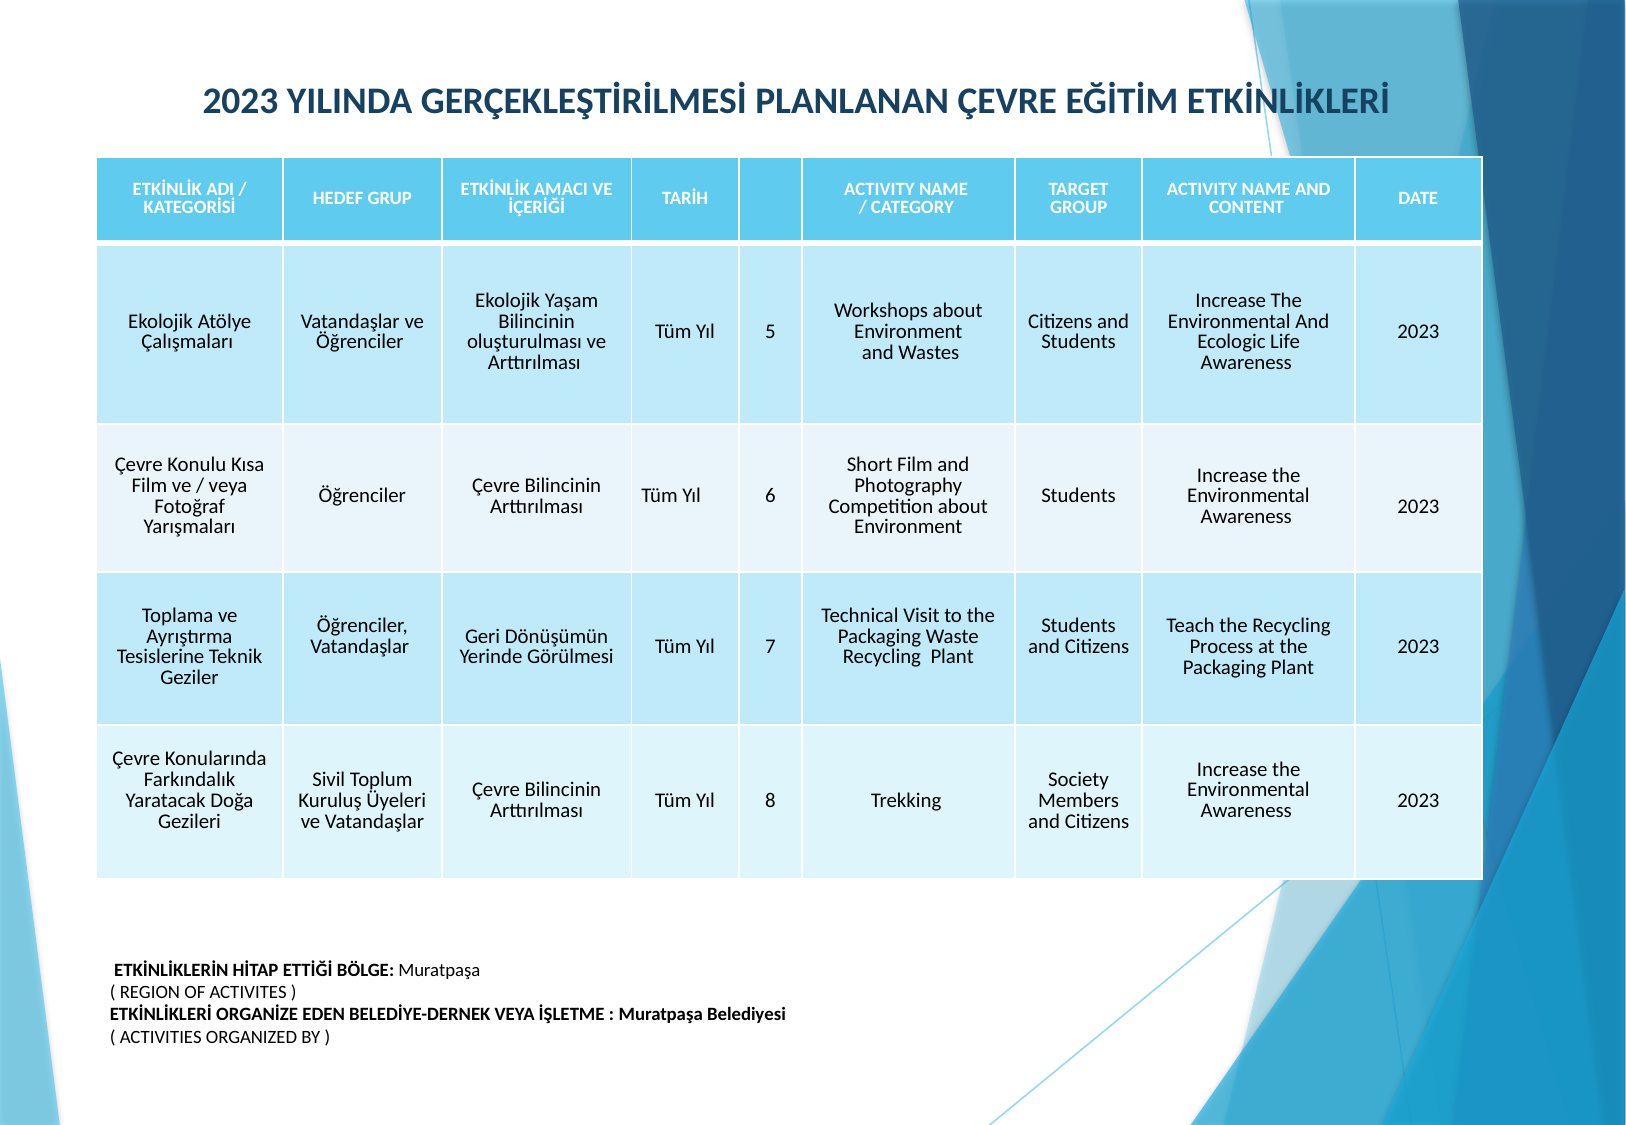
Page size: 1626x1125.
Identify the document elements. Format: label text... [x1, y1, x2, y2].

table_header HEDEF GRUP [284, 158, 441, 240]
table_header ETKİNLİK AMACI VE İÇERİĞİ [443, 158, 631, 240]
table_cell Students [1016, 425, 1141, 571]
table_cell Trekking [803, 726, 1014, 878]
table_cell Toplama ve Ayrıştırma Tesislerine Teknik Geziler [97, 573, 282, 724]
table_cell Çevre Konulu Kısa Film ve / veya Fotoğraf Yarışmaları [97, 425, 282, 571]
table_cell 7 [740, 573, 801, 724]
table_cell Ekolojik Yaşam Bilincinin oluşturulması ve Arttırılması [443, 246, 631, 423]
table_cell 2023 [1356, 425, 1481, 571]
table_cell Citizens and Students [1016, 246, 1141, 423]
table_cell Tüm Yıl [632, 726, 738, 878]
table_header TARGET GROUP [1016, 158, 1141, 240]
table_cell Ekolojik Atölye Çalışmaları [97, 246, 282, 423]
table_cell Students and Citizens [1016, 573, 1141, 724]
table_cell Çevre Konularında Farkındalık Yaratacak Doğa Gezileri [97, 726, 282, 878]
table_cell Öğrenciler, Vatandaşlar [284, 573, 441, 724]
table_cell Teach the Recycling Process at the Packaging Plant [1143, 573, 1354, 724]
table_cell 2023 [1356, 573, 1481, 724]
table_cell Increase the Environmental Awareness [1143, 425, 1354, 571]
table_cell 8 [740, 726, 801, 878]
table_cell Increase The Environmental And Ecologic Life Awareness [1143, 246, 1354, 423]
table_cell Tüm Yıl [632, 425, 738, 571]
table_header ACTIVITY NAME AND CONTENT [1143, 158, 1354, 240]
table_cell Geri Dönüşümün Yerinde Görülmesi [443, 573, 631, 724]
table_cell Öğrenciler [284, 425, 441, 571]
table_cell Society Members and Citizens [1016, 726, 1141, 878]
table_cell Çevre Bilincinin Arttırılması [443, 726, 631, 878]
table_header TARİH [632, 158, 738, 240]
table_cell Tüm Yıl [632, 246, 738, 423]
table_header ETKİNLİK ADI / KATEGORİSİ [97, 158, 282, 240]
table_header [740, 158, 801, 240]
table_cell Tüm Yıl [632, 573, 738, 724]
table_cell 5 [740, 246, 801, 423]
table_cell Vatandaşlar ve Öğrenciler [284, 246, 441, 423]
table_cell Sivil Toplum Kuruluş Üyeleri ve Vatandaşlar [284, 726, 441, 878]
title 2023 YILINDA GERÇEKLEŞTİRİLMESİ PLANLANAN ÇEVRE EĞİTİM ETKİNLİKLERİ [171, 69, 1422, 128]
table_cell 2023 [1356, 726, 1481, 878]
table_cell 2023 [1356, 246, 1481, 423]
table_cell Short Film and Photography Competition about Environment [803, 425, 1014, 571]
table_header ACTIVITY NAME / CATEGORY [803, 158, 1014, 240]
table_cell Technical Visit to the Packaging Waste Recycling Plant [803, 573, 1014, 724]
table_cell Increase the Environmental Awareness [1143, 726, 1354, 878]
table_cell Workshops about Environment and Wastes [803, 246, 1014, 423]
table_cell Çevre Bilincinin Arttırılması [443, 425, 631, 571]
table_header DATE [1356, 158, 1481, 240]
text_box ETKİNLİKLERİN HİTAP ETTİĞİ BÖLGE: Muratpaşa ( REGION OF ACTIVITES ) ETKİNLİKLERİ ORGANİZE EDEN BELEDİYE-DERNEK VEYA İŞLETME : Muratpaşa Belediyesi ( ACTIVITIES ORGANIZED BY ) [95, 949, 1286, 1055]
table_cell 6 [740, 425, 801, 571]
